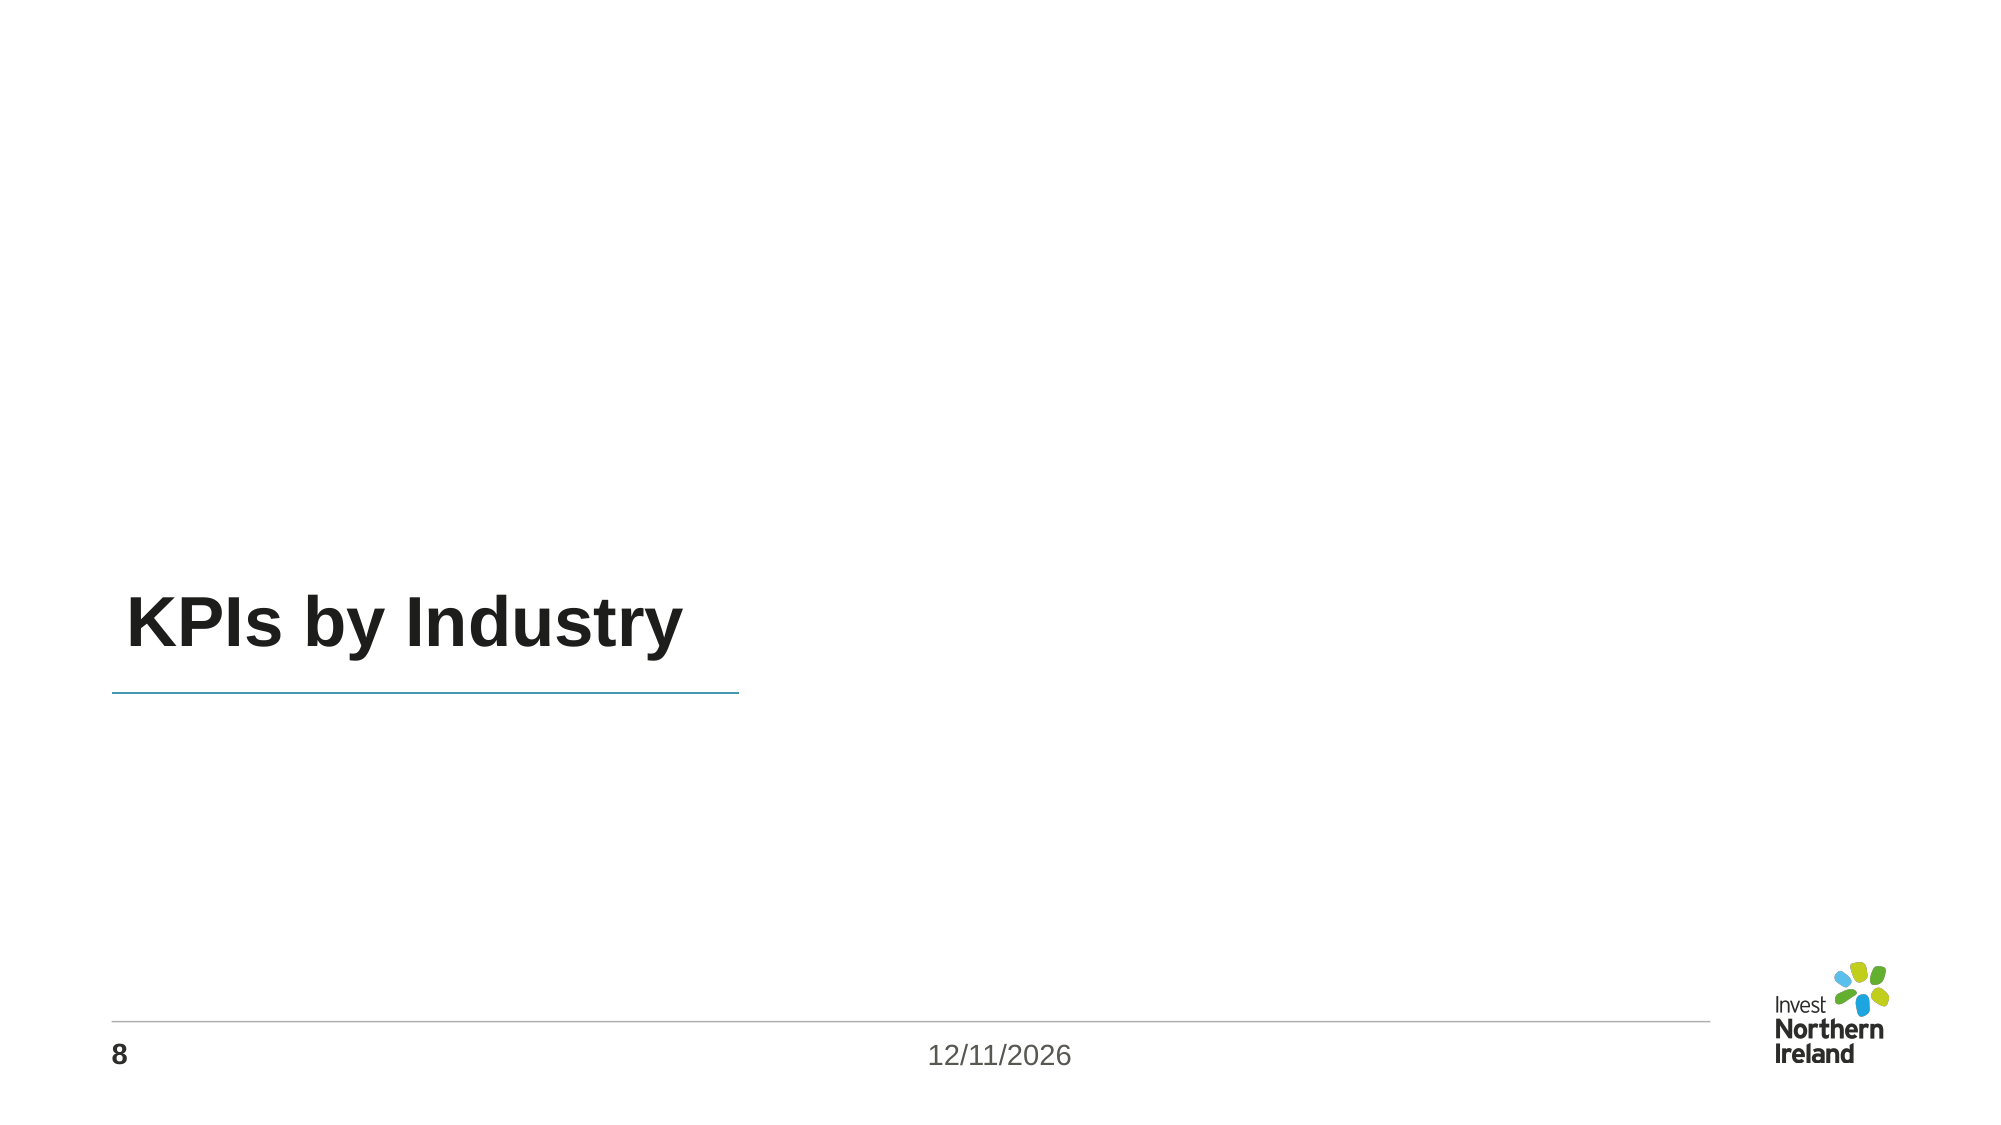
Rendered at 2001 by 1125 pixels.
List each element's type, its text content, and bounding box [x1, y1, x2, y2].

text_box KPIs by Industry [111, 577, 1337, 678]
picture [1776, 962, 1889, 1063]
